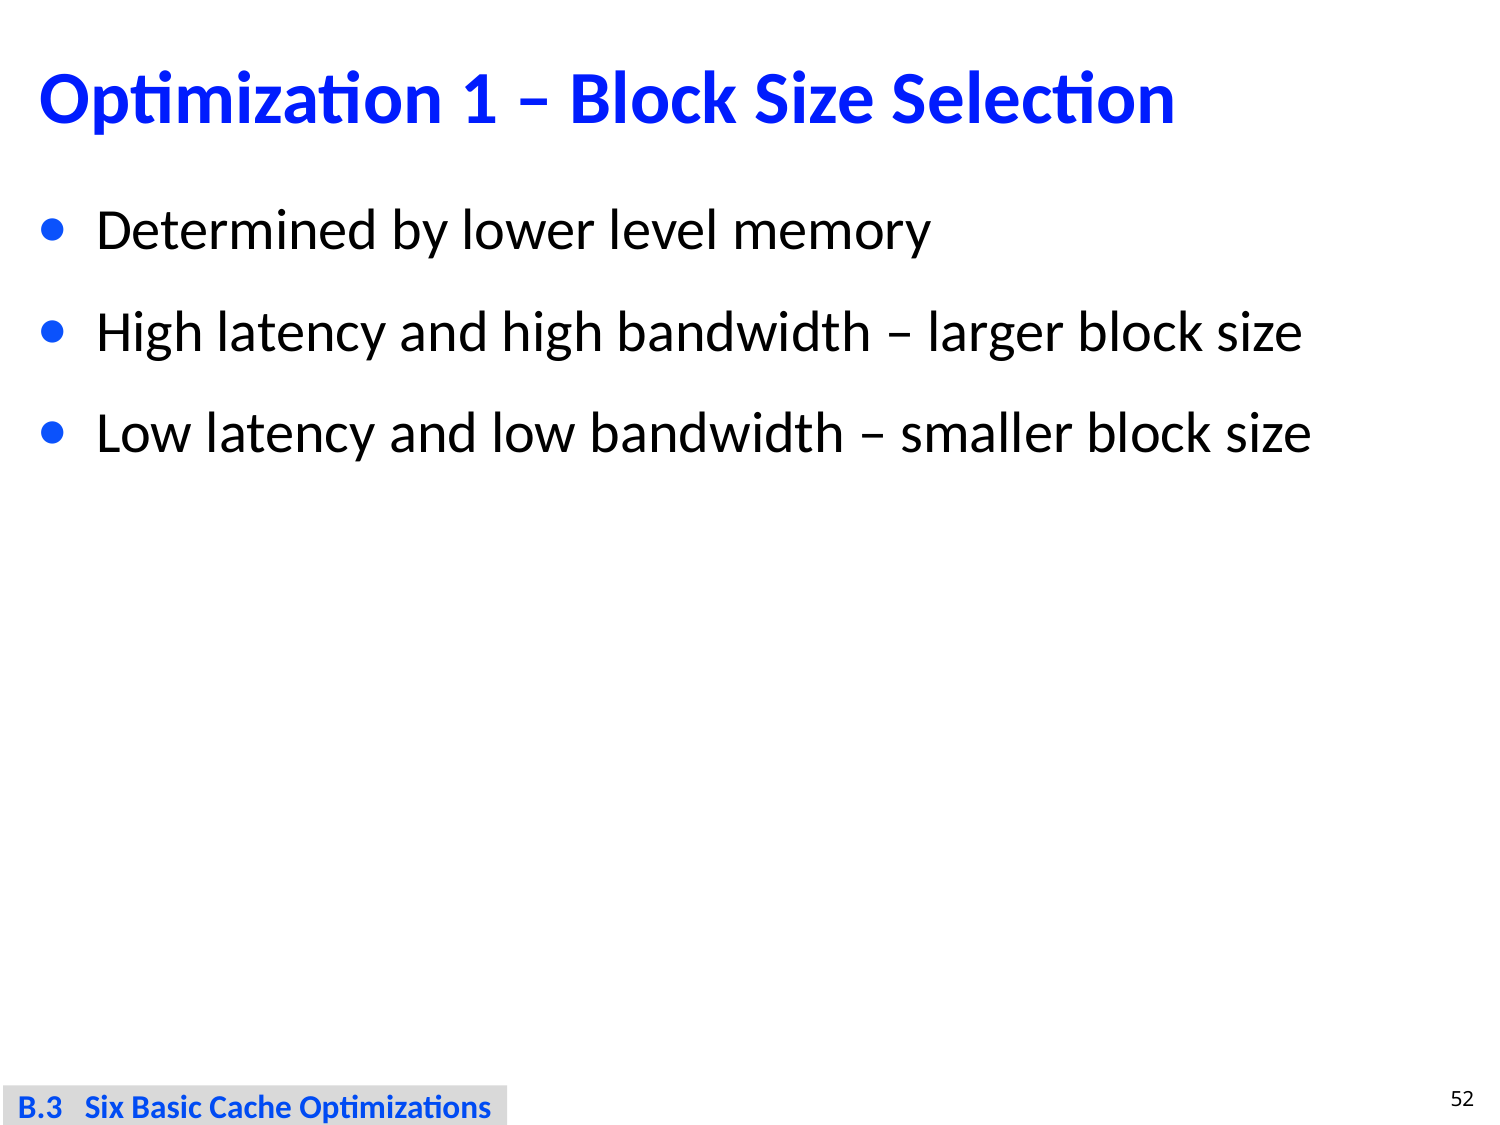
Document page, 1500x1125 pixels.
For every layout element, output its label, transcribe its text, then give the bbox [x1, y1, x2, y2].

text_box B.3 Six Basic Cache Optimizations [3, 1085, 508, 1125]
list Determined by lower level memory High latency and high bandwidth – larger block size Low latency and low bandwidth – smaller block size [24, 184, 1478, 1077]
title Optimization 1 – Block Size Selection [24, 23, 1478, 176]
slide_number 52 [1425, 1074, 1500, 1125]
